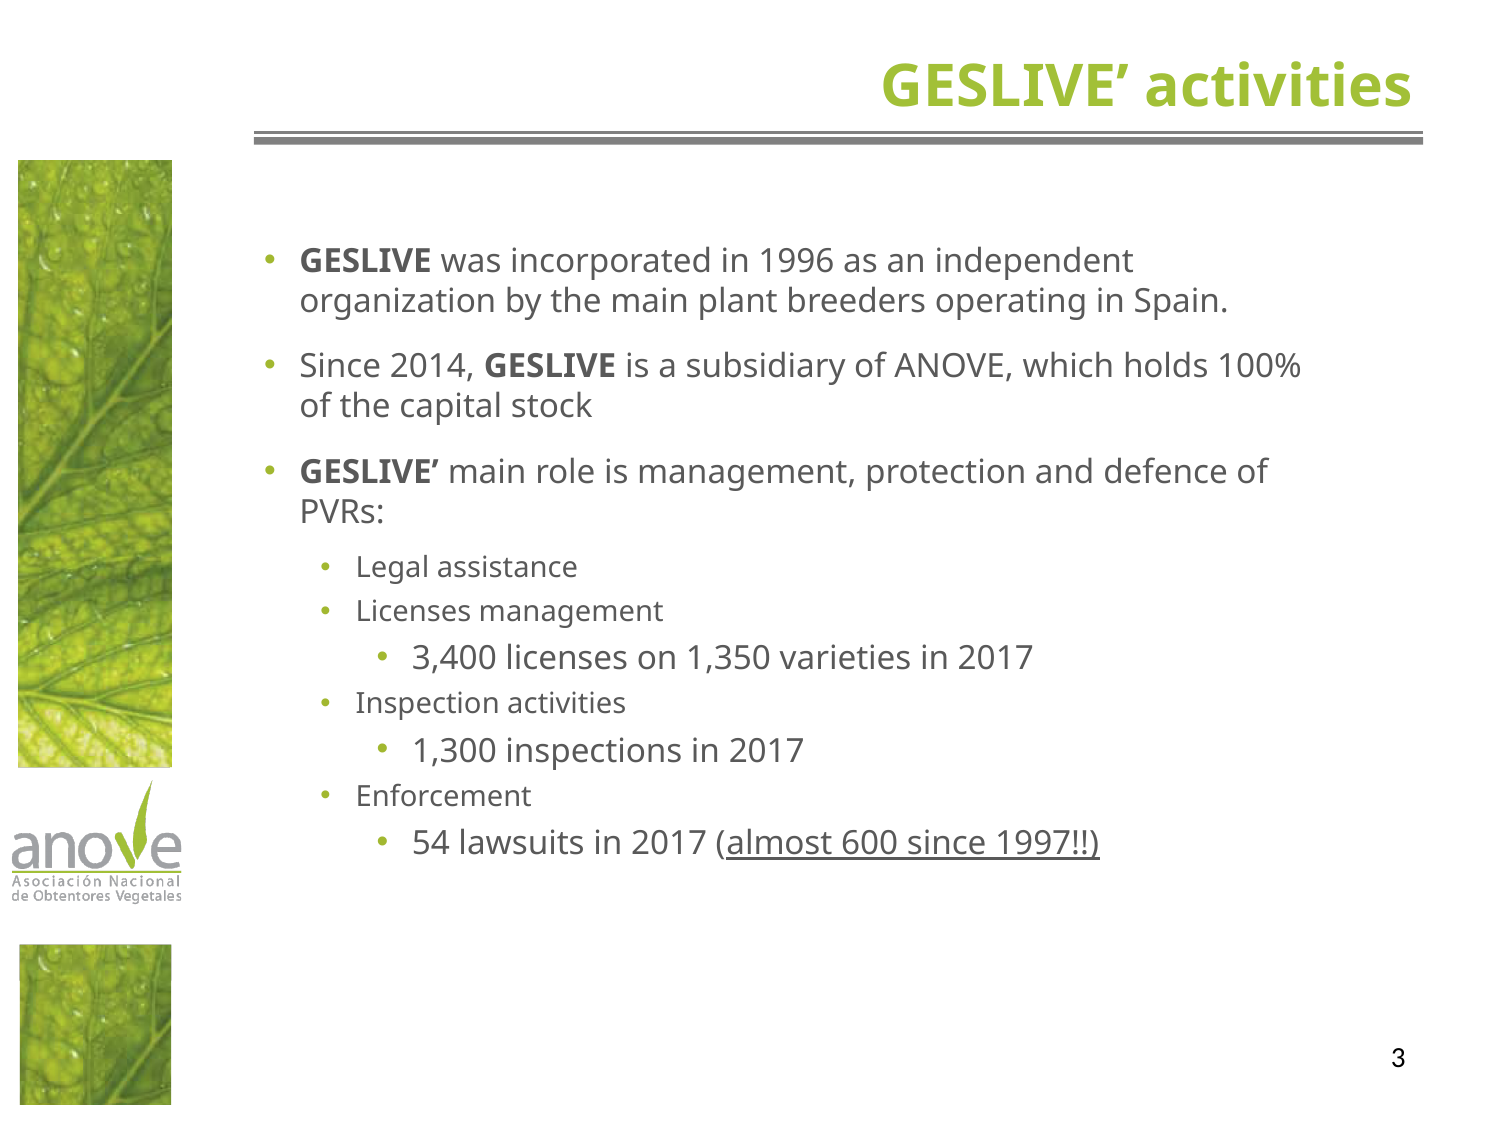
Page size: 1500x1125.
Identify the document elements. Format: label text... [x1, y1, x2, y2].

list GESLIVE was incorporated in 1996 as an independent organization by the main plant breeders operating in Spain. Since 2014, GESLIVE is a subsidiary of ANOVE, which holds 100% of the capital stock GESLIVE’ main role is management, protection and defence of PVRs: Legal assistance Licenses management 3,400 licenses on 1,350 varieties in 2017 Inspection activities 1,300 inspections in 2017 Enforcement 54 lawsuits in 2017 (almost 600 since 1997!!) [249, 231, 1328, 929]
title GESLIVE’ activities [249, 17, 1429, 148]
slide_number 3 [1376, 1031, 1429, 1092]
picture [0, 160, 193, 1105]
